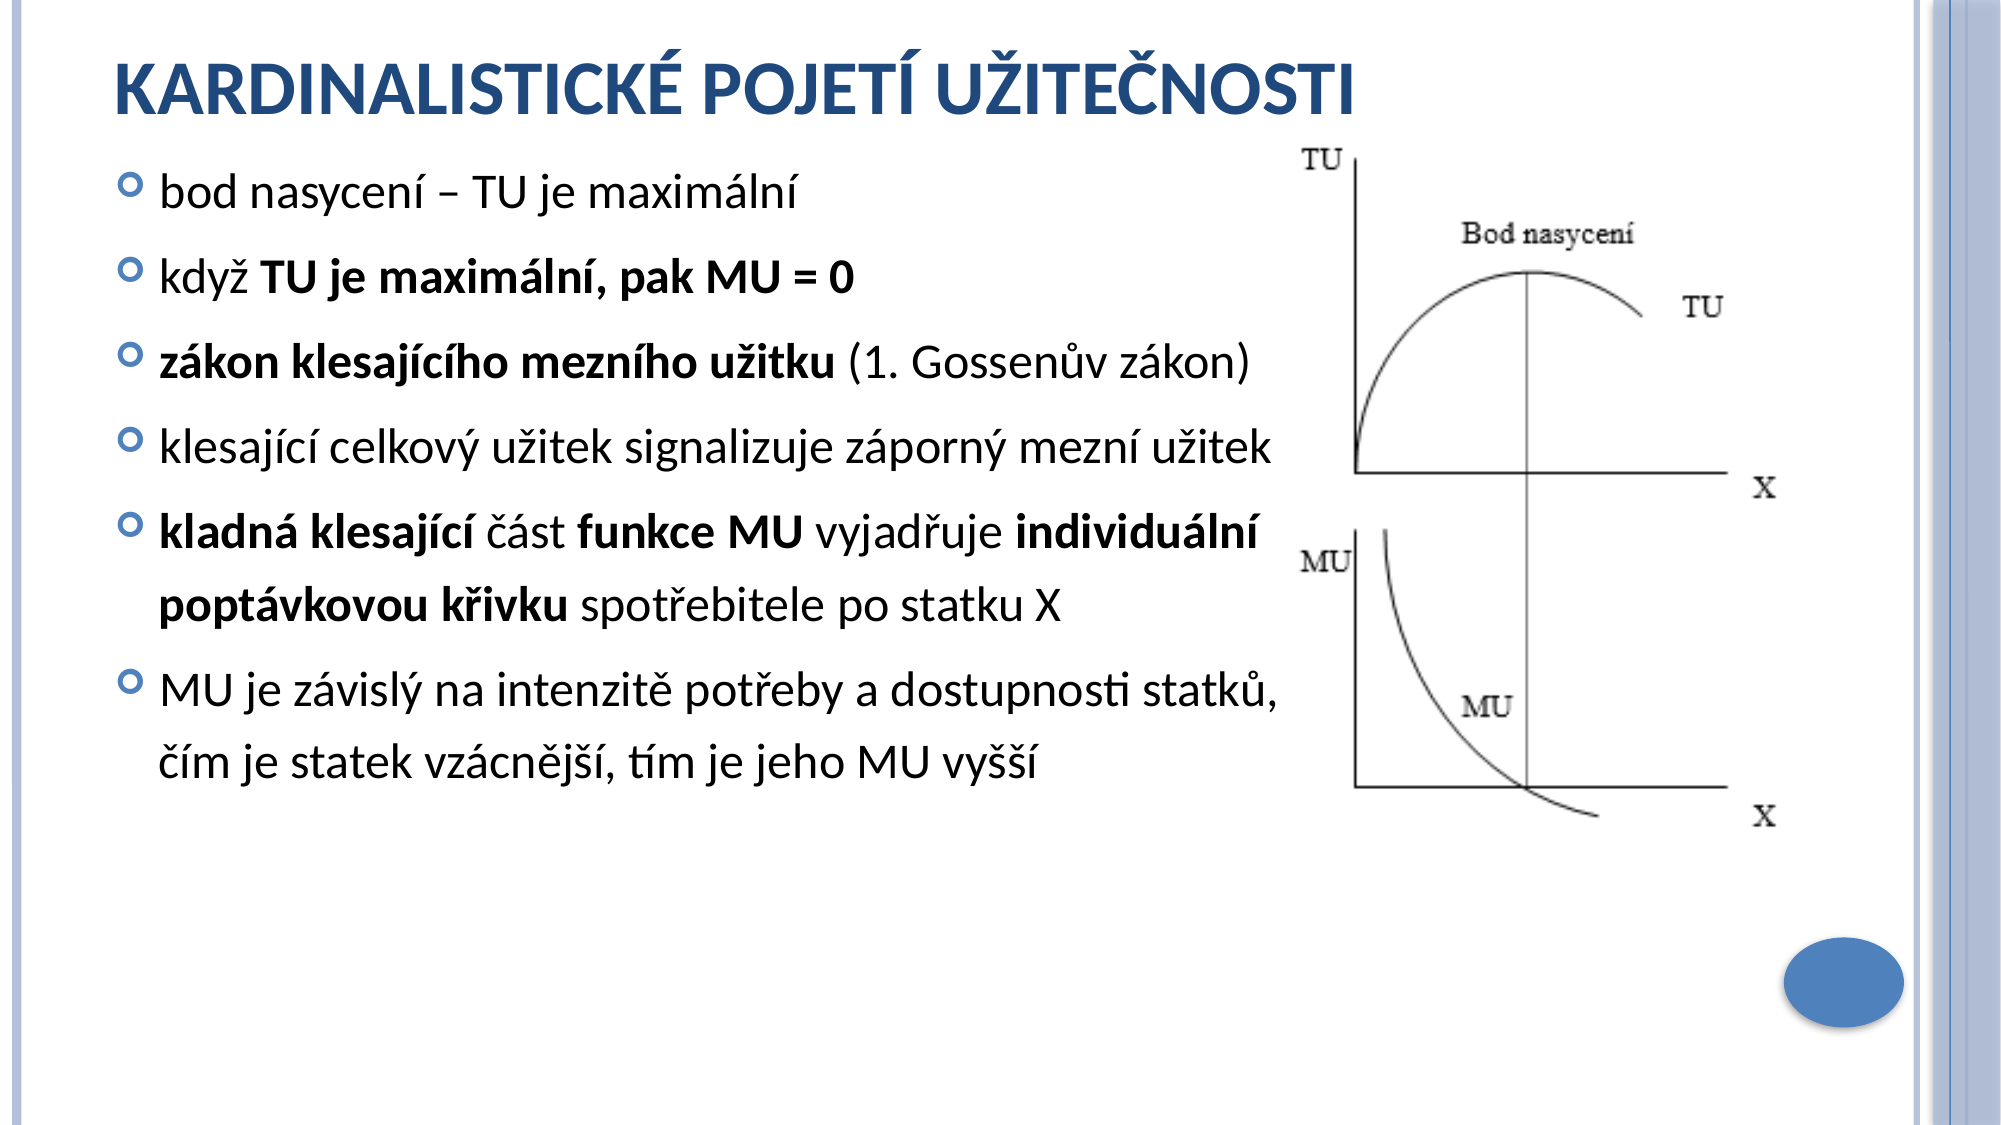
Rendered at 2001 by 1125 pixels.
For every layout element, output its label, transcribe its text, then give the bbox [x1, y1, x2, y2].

title Kardinalistické pojetí užitečnosti [99, 29, 1734, 138]
picture [1293, 136, 1801, 840]
list bod nasycení – TU je maximální když TU je maximální, pak MU = 0 zákon klesajícího mezního užitku (1. Gossenův zákon) klesající celkový užitek signalizuje záporný mezní užitek kladná klesající část funkce MU vyjadřuje individuální poptávkovou křivku spotřebitele po statku X MU je závislý na intenzitě potřeby a dostupnosti statků, čím je statek vzácnější, tím je jeho MU vyšší [99, 151, 1829, 1062]
